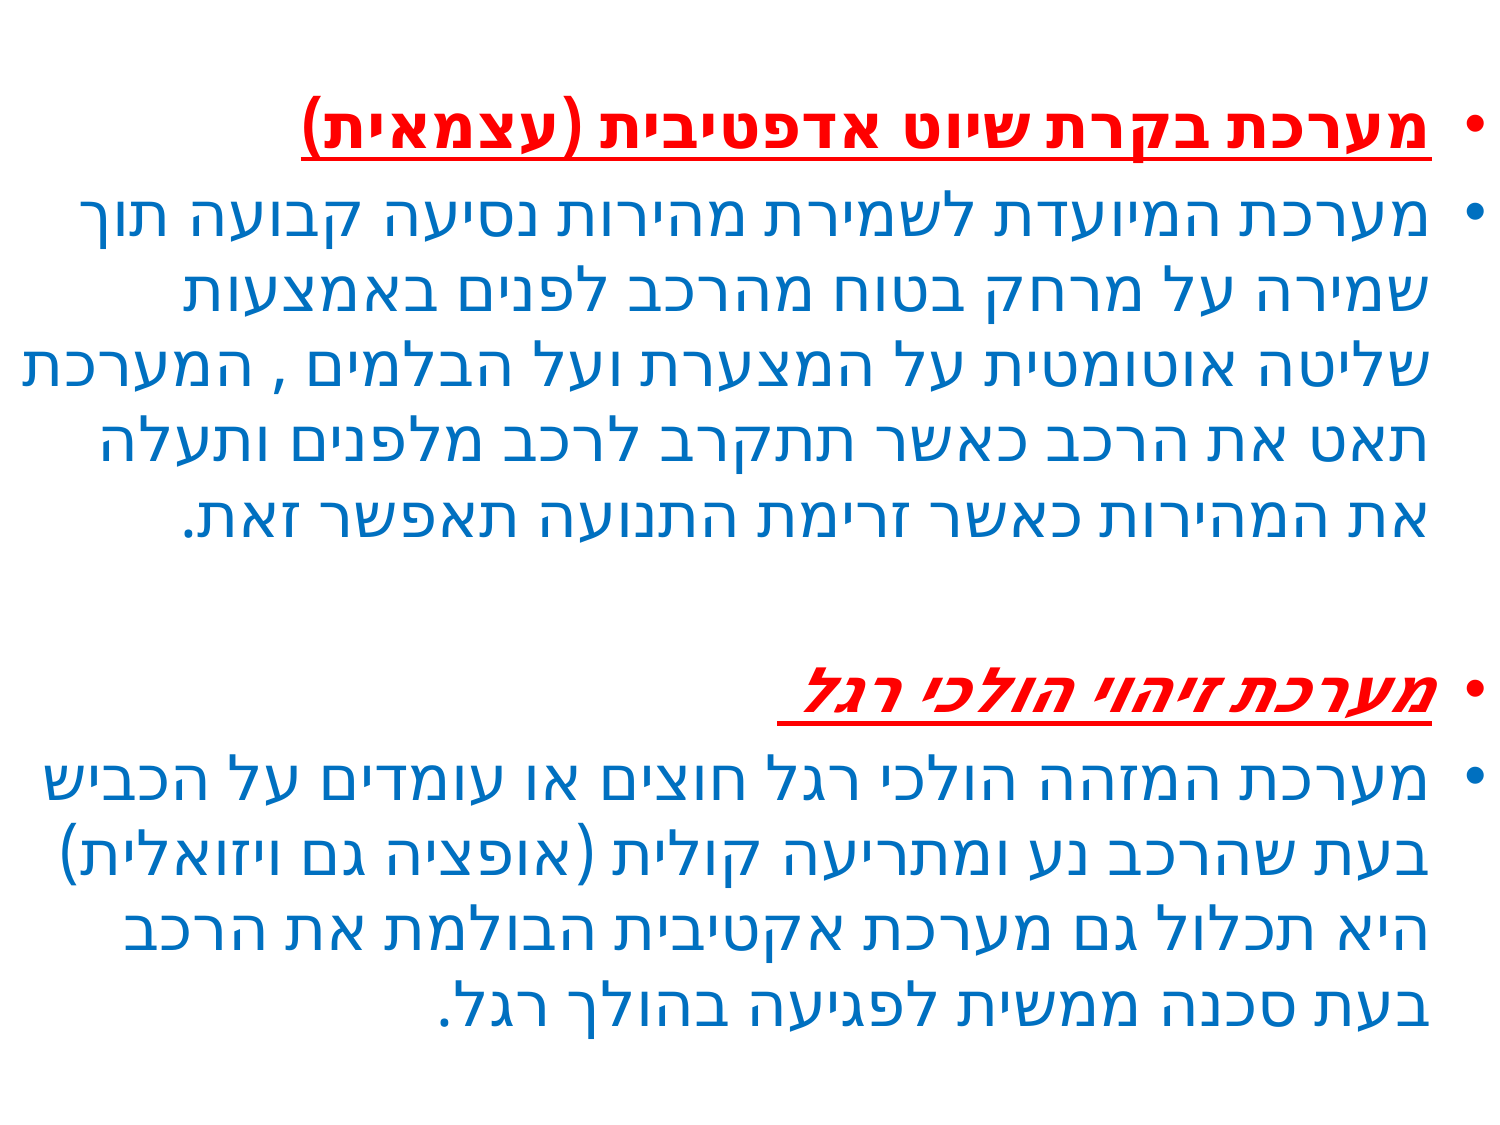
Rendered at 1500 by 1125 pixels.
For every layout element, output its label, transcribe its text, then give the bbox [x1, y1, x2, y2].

list מערכת בקרת שיוט אדפטיבית (עצמאית) מערכת המיועדת לשמירת מהירות נסיעה קבועה תוך שמירה על מרחק בטוח מהרכב לפנים באמצעות שליטה אוטומטית על המצערת ועל הבלמים , המערכת תאט את הרכב כאשר תתקרב לרכב מלפנים ותעלה את המהירות כאשר זרימת התנועה תאפשר זאת. מערכת זיהוי הולכי רגל מערכת המזהה הולכי רגל חוצים או עומדים על הכביש בעת שהרכב נע ומתריעה קולית (אופציה גם ויזואלית) היא תכלול גם מערכת אקטיבית הבולמת את הרכב בעת סכנה ממשית לפגיעה בהולך רגל. [0, 78, 1500, 1125]
